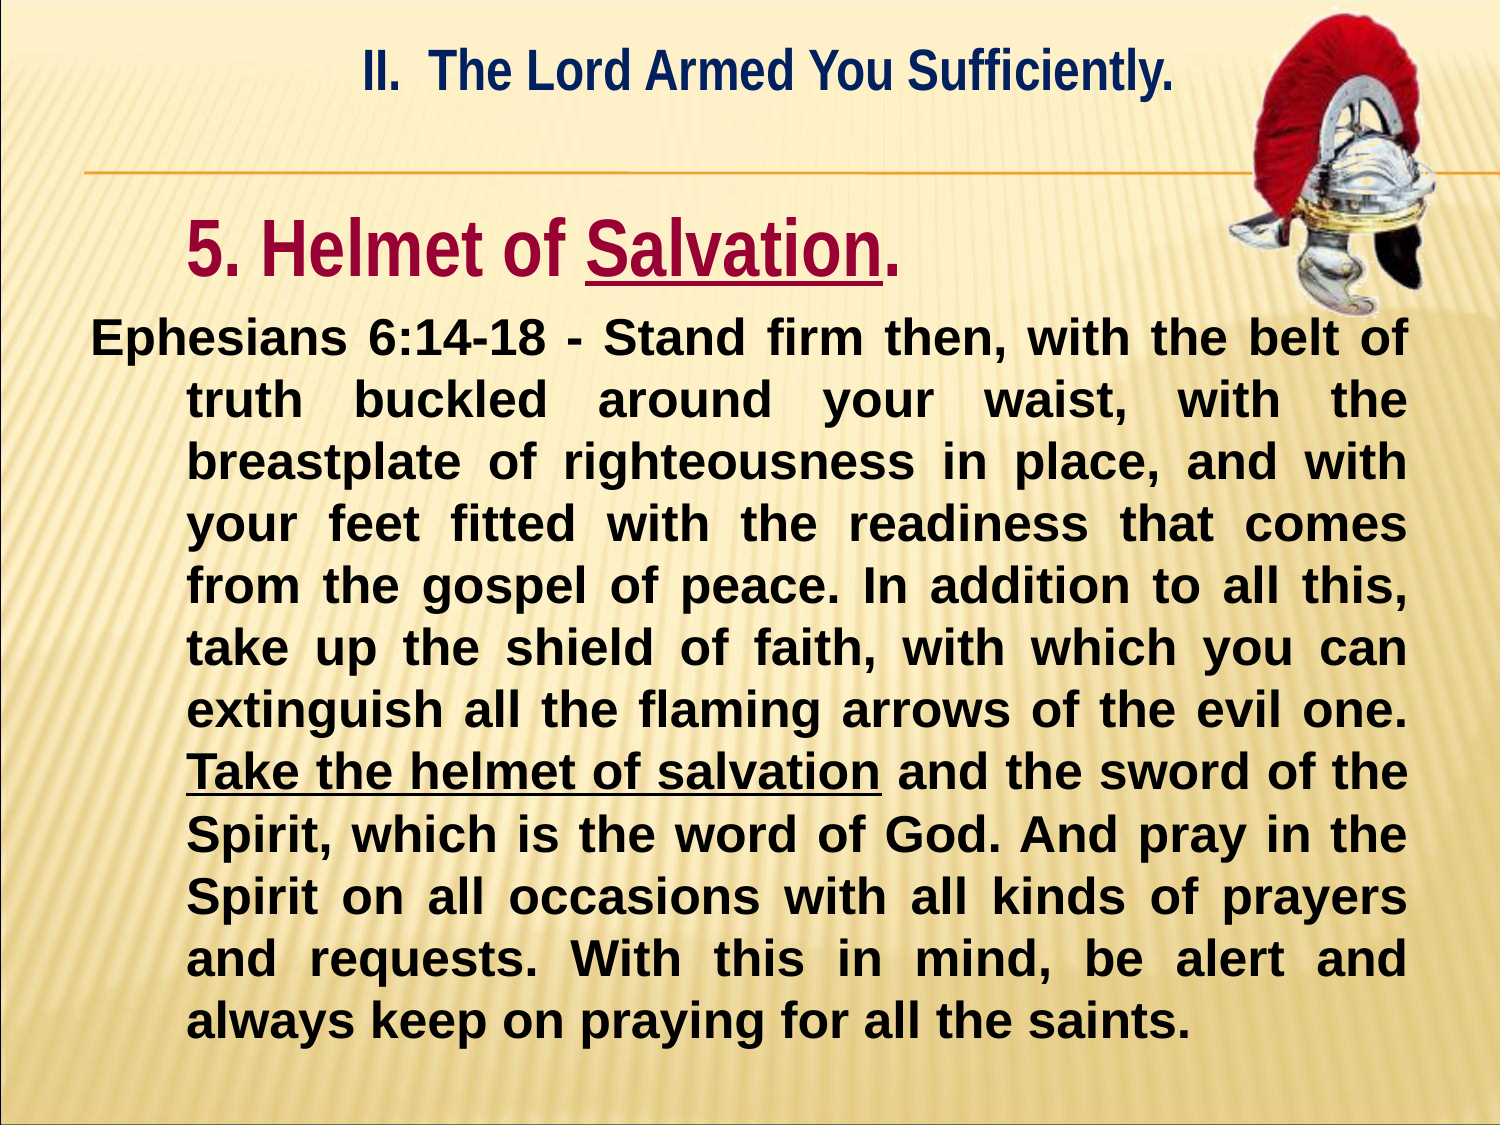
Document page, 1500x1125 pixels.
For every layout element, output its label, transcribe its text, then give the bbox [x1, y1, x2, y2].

picture [0, 0, 1500, 1125]
list 5. Helmet of Salvation. Ephesians 6:14-18 - Stand firm then, with the belt of truth buckled around your waist, with the breastplate of righteousness in place, and with your feet fitted with the readiness that comes from the gospel of peace. In addition to all this, take up the shield of faith, with which you can extinguish all the flaming arrows of the evil one. Take the helmet of salvation and the sword of the Spirit, which is the word of God. And pray in the Spirit on all occasions with all kinds of prayers and requests. With this in mind, be alert and always keep on praying for all the saints. [75, 187, 1425, 1075]
text_box II. The Lord Armed You Sufficiently. [124, 24, 1190, 110]
